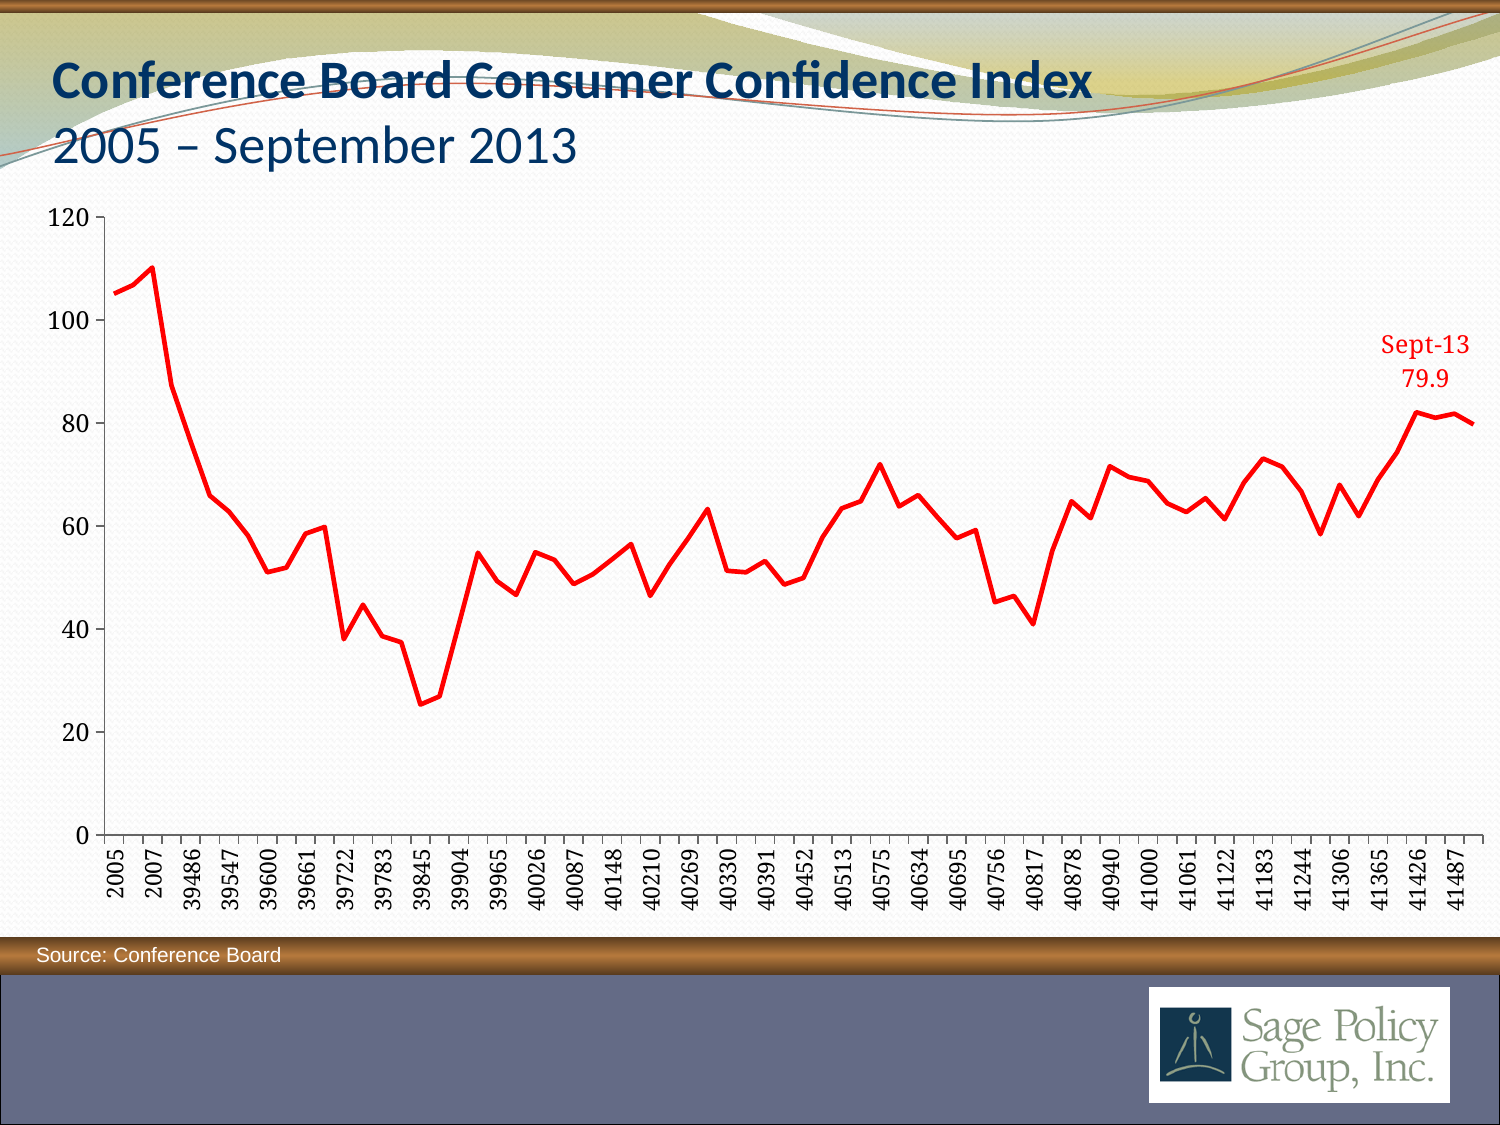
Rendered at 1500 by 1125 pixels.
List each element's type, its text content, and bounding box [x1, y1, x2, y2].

chart [0, 199, 1500, 930]
text_box Conference Board Consumer Confidence Index 2005 – September 2013 [37, 37, 1400, 183]
picture [1149, 987, 1450, 1103]
text_box Source: Conference Board [21, 943, 725, 975]
